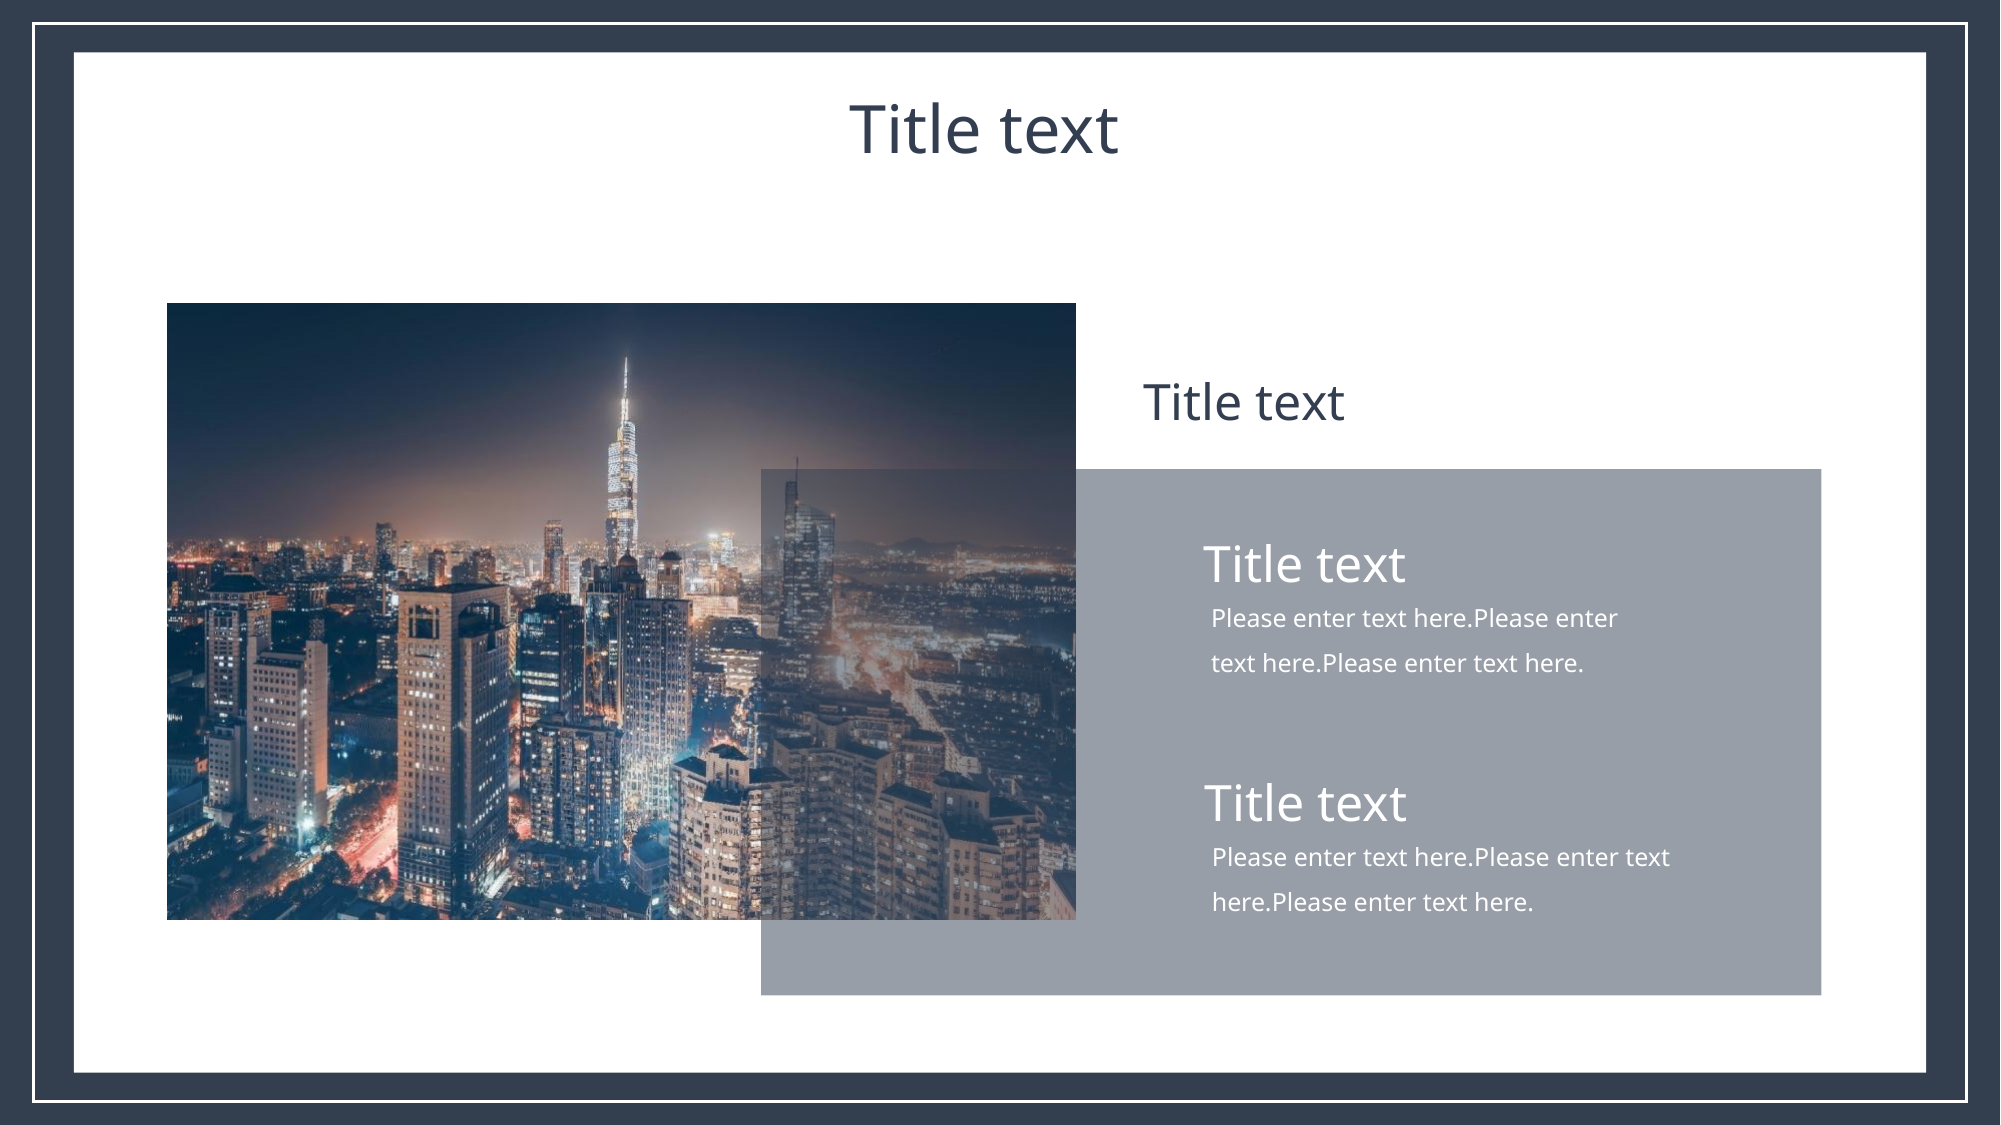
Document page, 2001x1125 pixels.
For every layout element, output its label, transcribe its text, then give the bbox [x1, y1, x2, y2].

text_box Please enter text here.Please enter text here.Please enter text here. [1196, 579, 1669, 685]
text_box Title text [849, 86, 1151, 167]
text_box Title text [1121, 370, 1368, 431]
text_box Please enter text here.Please enter text here.Please enter text here. [1197, 819, 1741, 924]
text_box [73, 51, 1927, 1074]
picture [167, 303, 1076, 920]
text_box [760, 468, 1822, 996]
text_box Title text [1189, 763, 1527, 839]
text_box [32, 23, 1968, 1102]
text_box Title text [1189, 524, 1526, 600]
